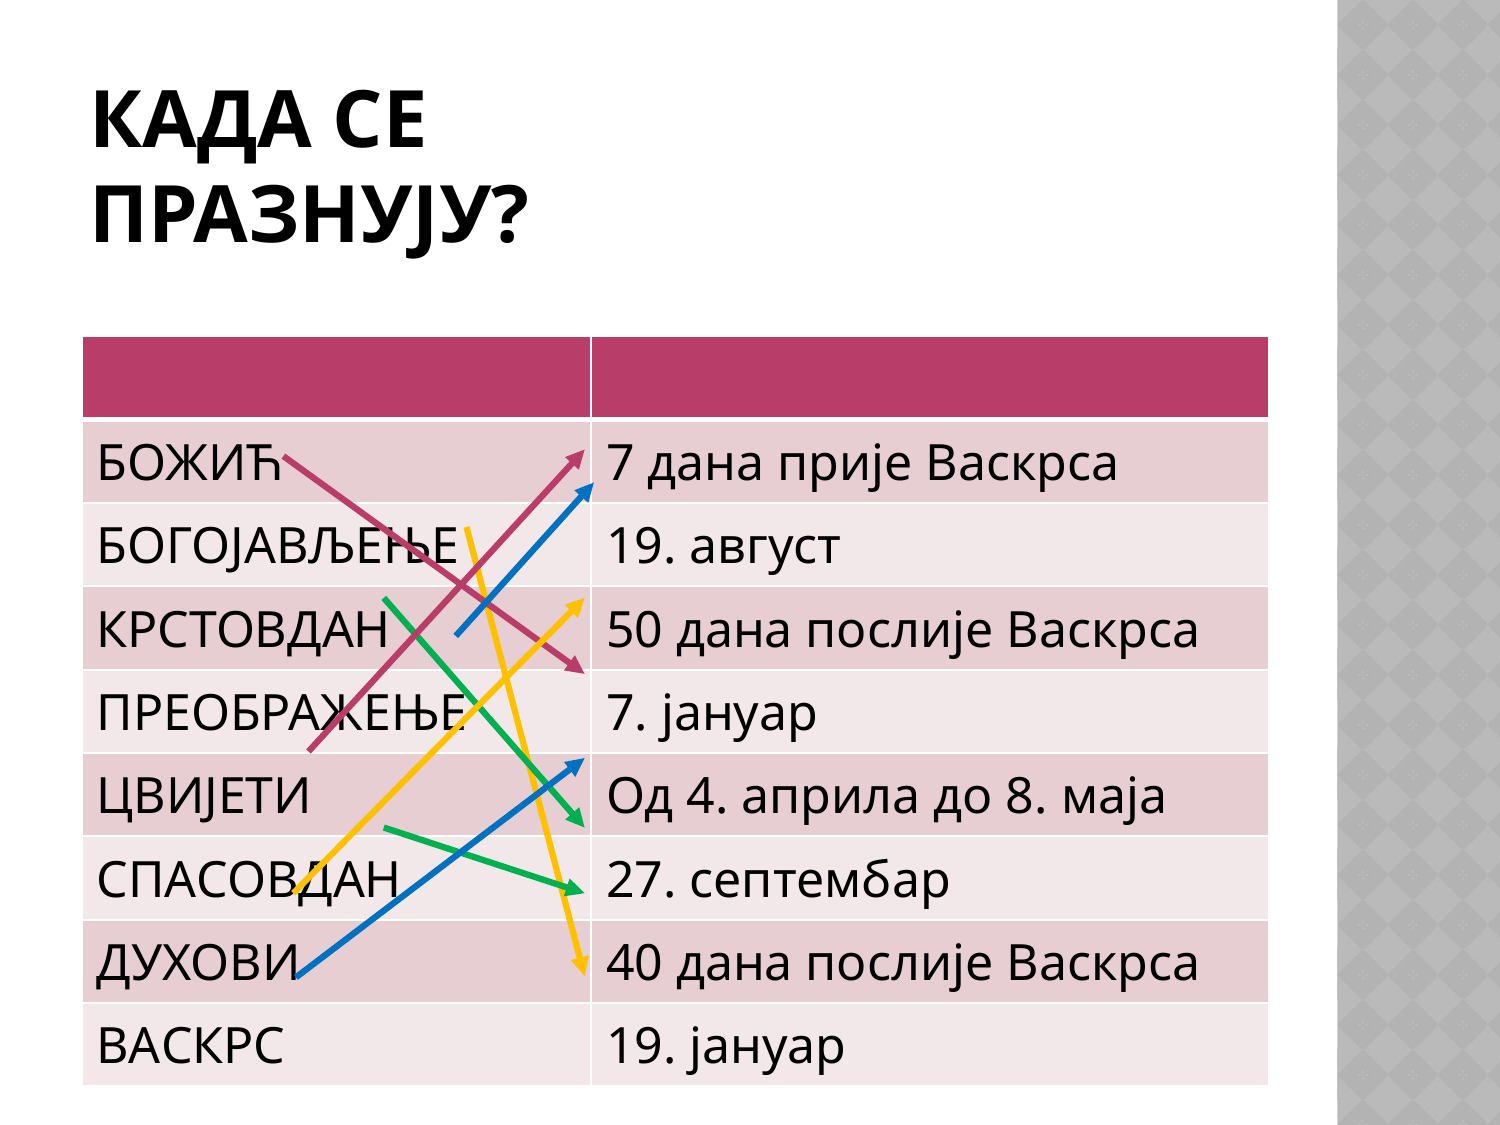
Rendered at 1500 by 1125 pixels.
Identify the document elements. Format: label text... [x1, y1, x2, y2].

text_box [590, 482, 595, 637]
table_cell КРСТОВДАН [83, 587, 277, 669]
table_cell Од 4. априла до 8. маја [592, 754, 1268, 835]
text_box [308, 449, 585, 596]
title Када се празнују? [81, 155, 887, 258]
table_cell 27. септембар [592, 837, 1268, 919]
table_cell ДУХОВИ [83, 921, 590, 1002]
table_cell ПРЕОБРАЖЕЊЕ [83, 671, 287, 752]
table_cell 40 дана послије Васкрса [592, 921, 1268, 1002]
table_cell 50 дана послије Васкрса [592, 587, 1268, 669]
table_cell 7. јануар [592, 671, 1268, 752]
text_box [292, 597, 585, 757]
table_header [83, 337, 590, 417]
table_cell ЦВИЈЕТИ [83, 754, 287, 835]
table_cell БОЖИЋ [83, 422, 590, 502]
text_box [282, 455, 302, 675]
table_cell ВАСКРС [83, 1004, 590, 1085]
table_cell БОГОЈАВЉЕЊЕ [83, 504, 277, 585]
table_cell СПАСОВДАН [83, 837, 289, 919]
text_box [295, 757, 585, 978]
table_cell 19. август [600, 504, 1268, 585]
table_header [592, 337, 1268, 417]
table_cell 7 дана прије Васкрса [592, 422, 1268, 502]
table_cell 19. јануар [592, 1004, 1268, 1085]
